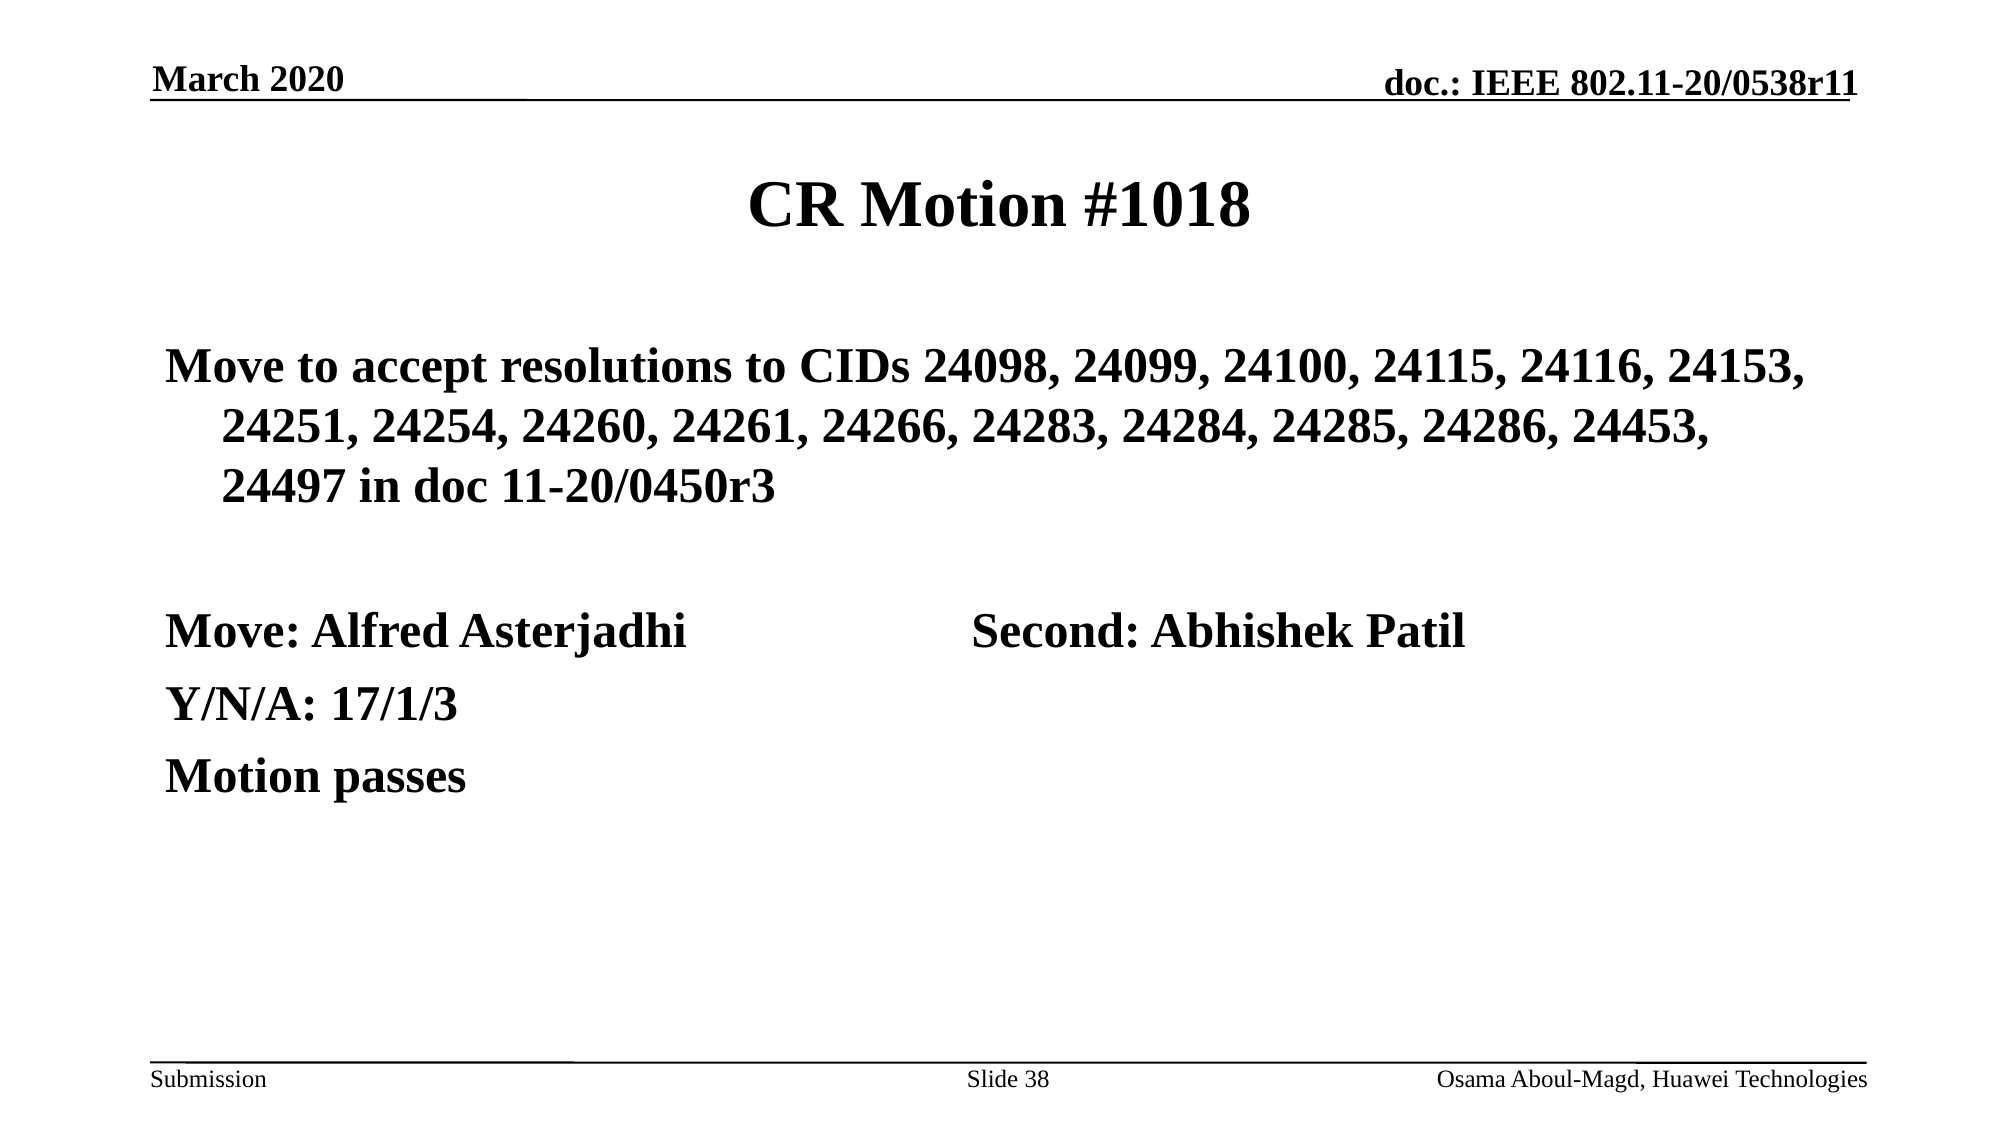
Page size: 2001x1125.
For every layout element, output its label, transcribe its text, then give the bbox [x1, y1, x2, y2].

slide_number Slide 38 [950, 1061, 1067, 1123]
title CR Motion #1018 [149, 112, 1850, 288]
list Move to accept resolutions to CIDs 24098, 24099, 24100, 24115, 24116, 24153, 24251, 24254, 24260, 24261, 24266, 24283, 24284, 24285, 24286, 24453, 24497 in doc 11-20/0450r3 Move: Alfred Asterjadhi Second: Abhishek Patil Y/N/A: 17/1/3 Motion passes [149, 324, 1850, 1000]
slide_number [152, 54, 563, 100]
footer Osama Aboul-Magd, Huawei Technologies [1171, 1061, 1869, 1093]
